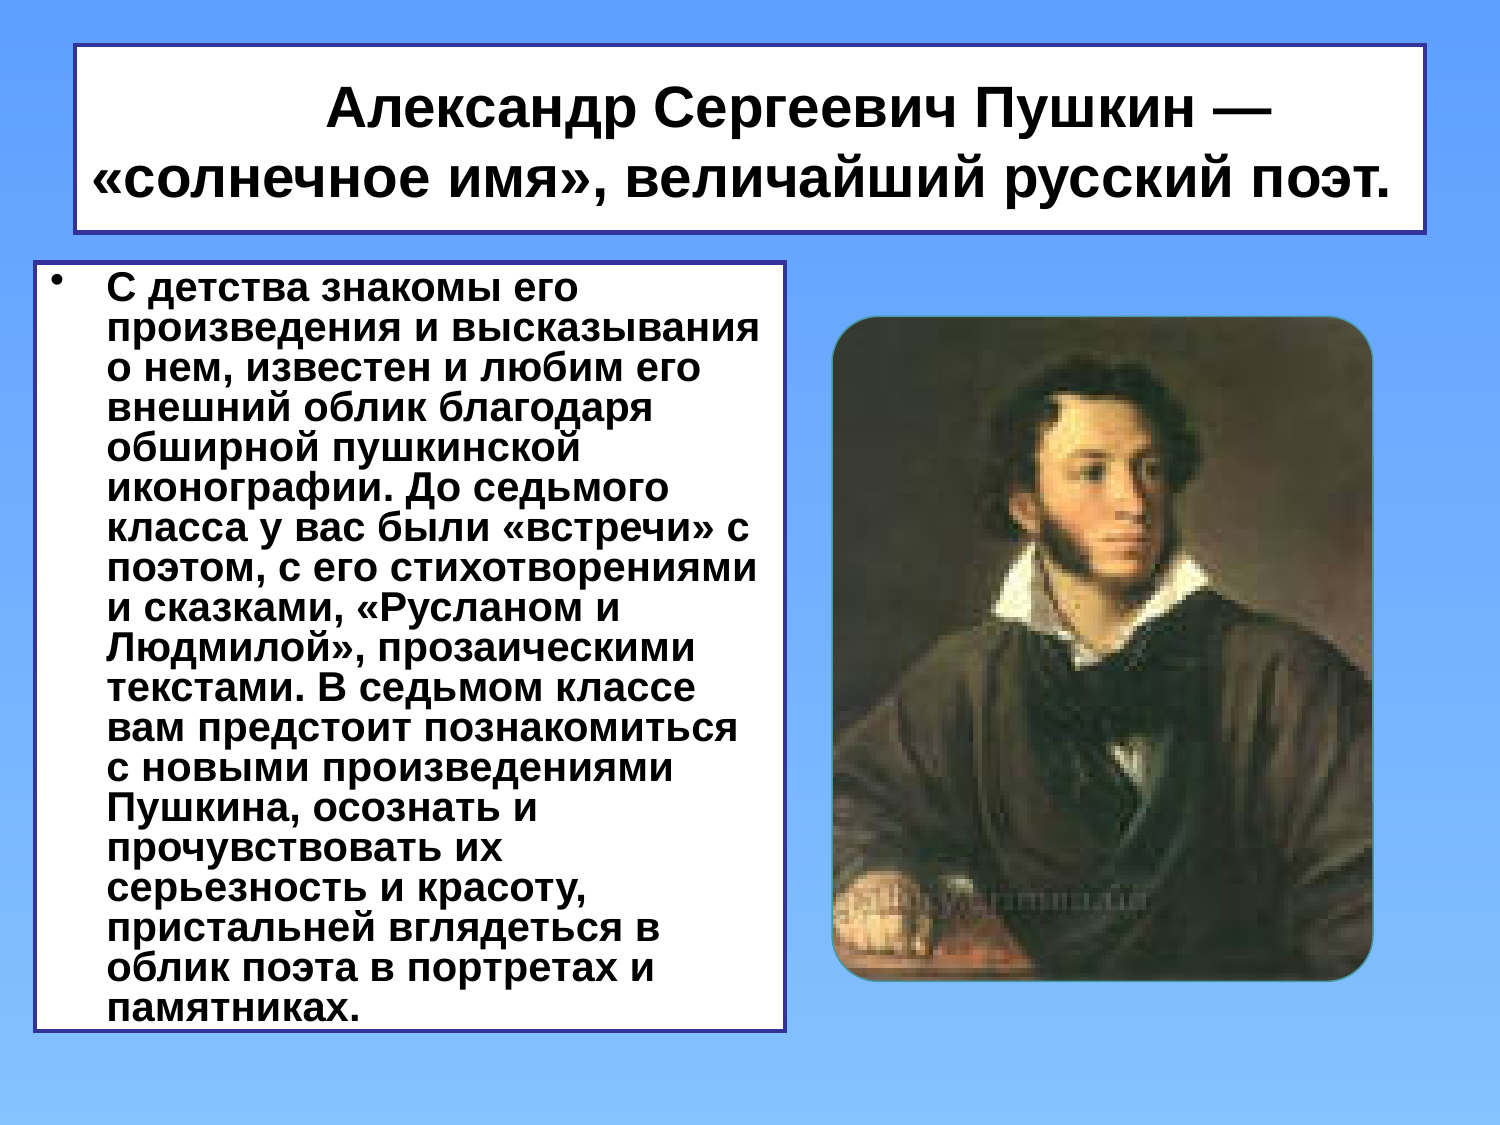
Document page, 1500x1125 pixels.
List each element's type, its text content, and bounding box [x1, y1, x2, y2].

list С детства знакомы его произведения и высказывания о нем, известен и любим его внешний облик благодаря обширной пушкинской иконографии. До седьмого класса у вас были «встречи» с поэтом, с его стихотворениями и сказками, «Русланом и Людмилой», прозаическими текстами. В седьмом классе вам предстоит познакомиться с новыми произведениями Пушкина, осознать и прочувствовать их серьезность и красоту, пристальней вглядеться в облик поэта в портретах и памятниках. [33, 260, 787, 1033]
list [831, 316, 1374, 982]
title Александр Сергеевич Пушкин — «солнечное имя», величайший русский поэт. [73, 43, 1427, 235]
